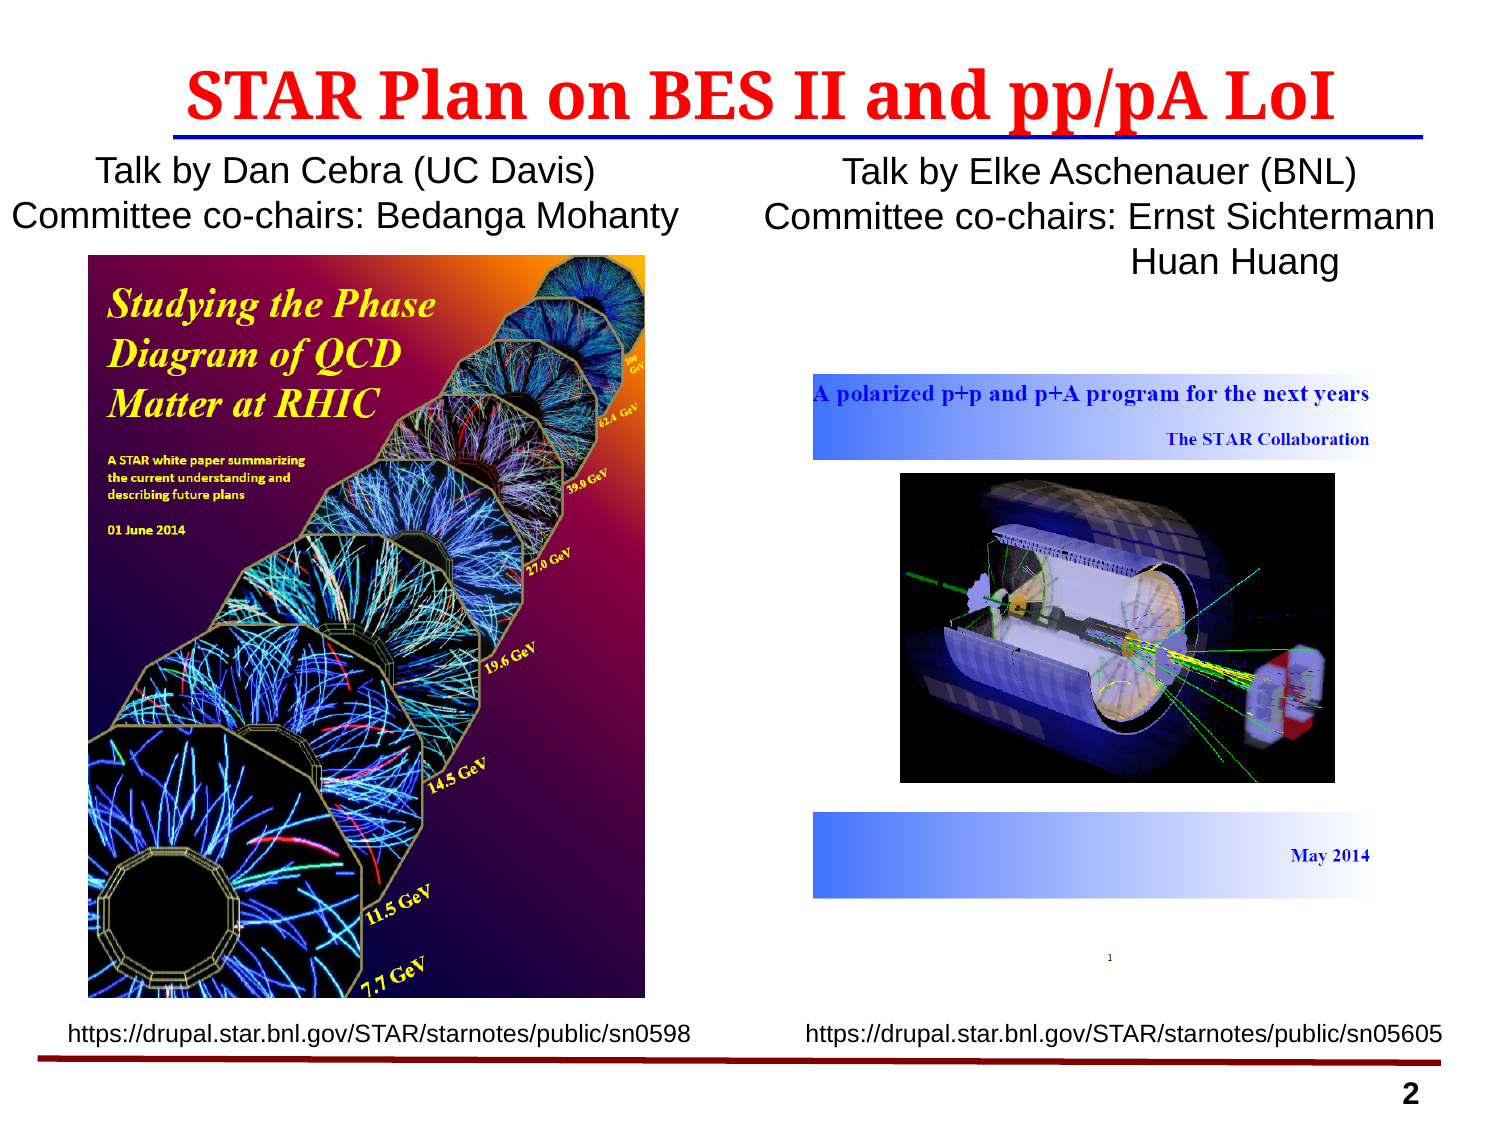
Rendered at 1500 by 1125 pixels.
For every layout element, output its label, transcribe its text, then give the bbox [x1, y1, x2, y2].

text_box https://drupal.star.bnl.gov/STAR/starnotes/public/sn0598 [4, 1009, 749, 1055]
text_box https://drupal.star.bnl.gov/STAR/starnotes/public/sn05605 [749, 1009, 1500, 1055]
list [88, 255, 645, 998]
text_box Talk by Elke Aschenauer (BNL) Committee co-chairs: Ernst Sichtermann Huan Huang [748, 139, 1451, 289]
text_box Talk by Dan Cebra (UC Davis) Committee co-chairs: Bedanga Mohanty [0, 139, 695, 244]
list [805, 262, 1382, 1006]
title STAR Plan on BES II and pp/pA LoI [29, 45, 1495, 138]
